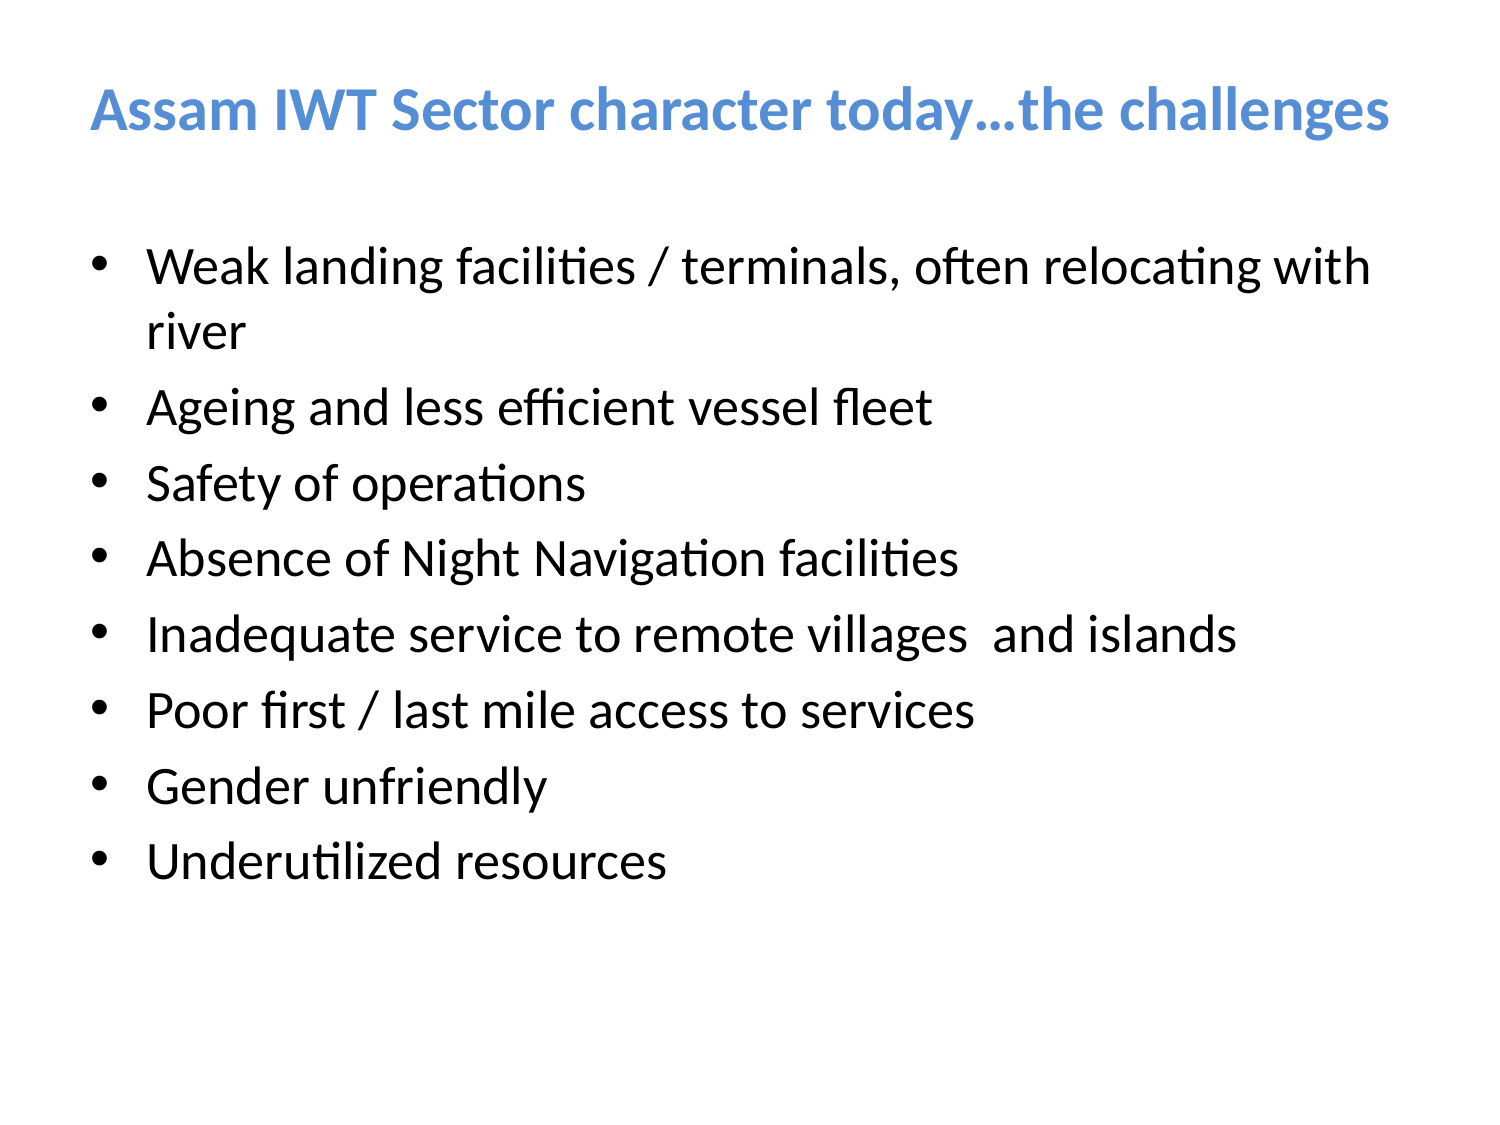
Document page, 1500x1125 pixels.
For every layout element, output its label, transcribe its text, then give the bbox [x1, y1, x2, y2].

title Assam IWT Sector character today…the challenges [75, 45, 1425, 167]
list Weak landing facilities / terminals, often relocating with river Ageing and less efficient vessel fleet Safety of operations Absence of Night Navigation facilities Inadequate service to remote villages and islands Poor first / last mile access to services Gender unfriendly Underutilized resources [75, 222, 1425, 1032]
